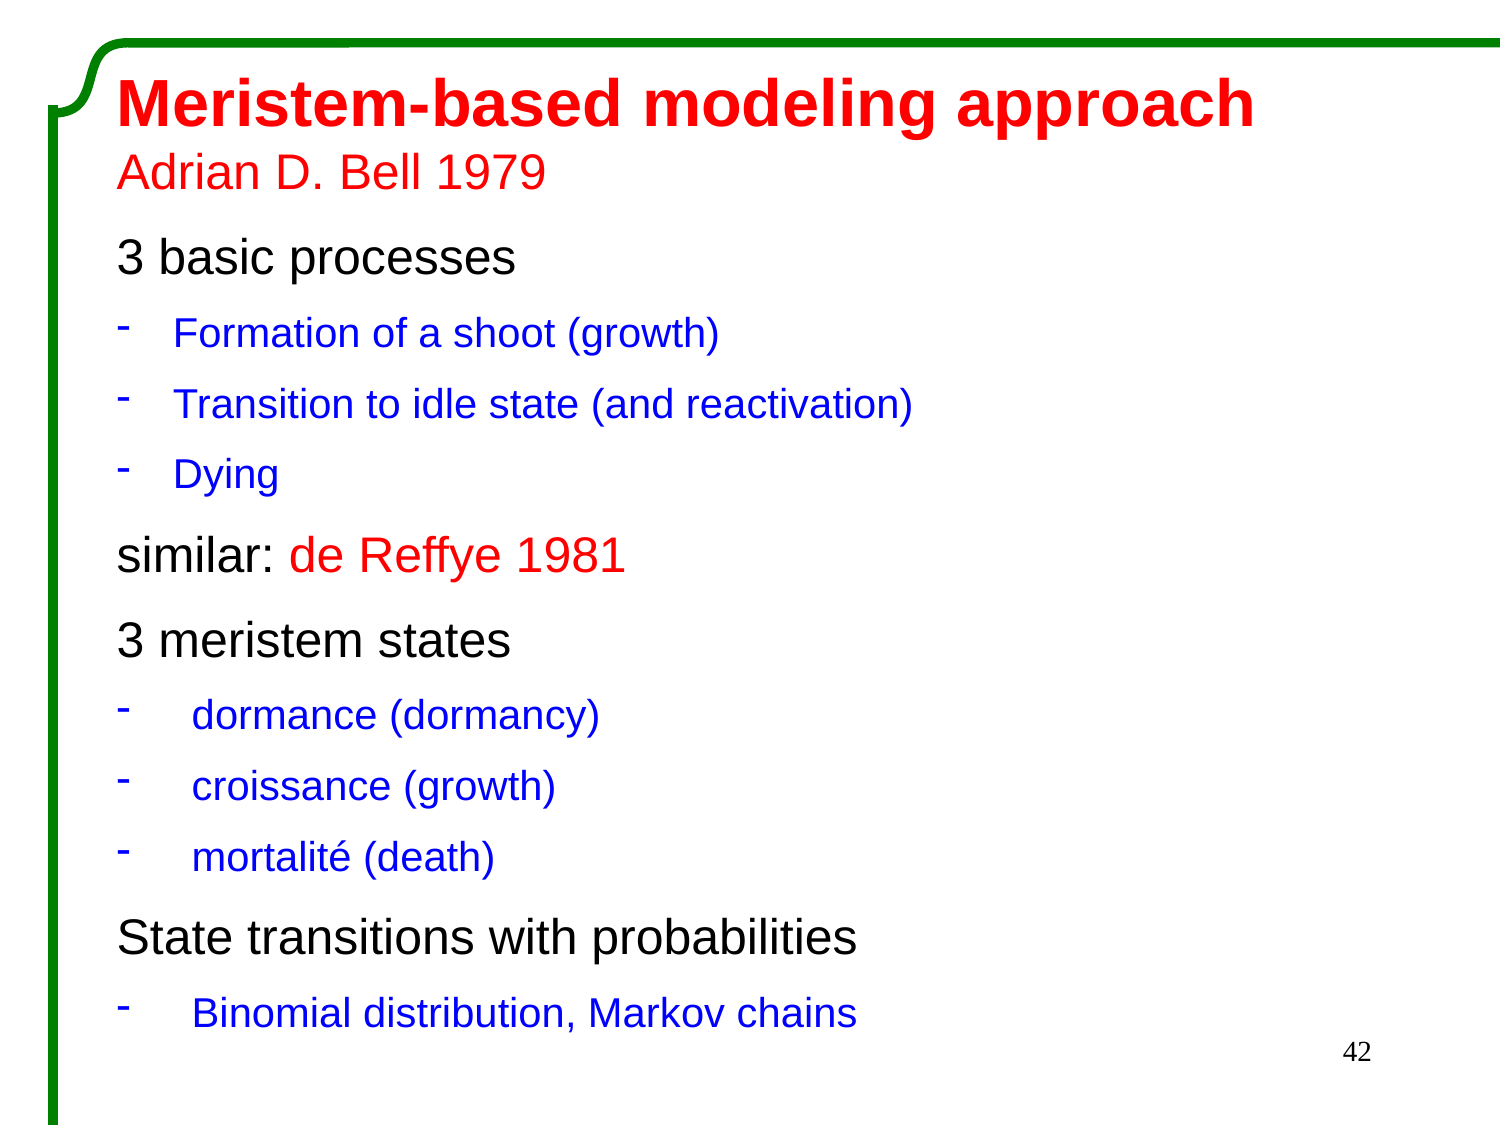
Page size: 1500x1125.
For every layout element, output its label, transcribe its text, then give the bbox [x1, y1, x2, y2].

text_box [55, 40, 126, 116]
slide_number 42 [1074, 1025, 1388, 1100]
text_box Meristem-based modeling approach Adrian D. Bell 1979 3 basic processes Formation of a shoot (growth) Transition to idle state (and reactivation) Dying similar: de Reffye 1981 3 meristem states dormance (dormancy) croissance (growth) mortalité (death) State transitions with probabilities Binomial distribution, Markov chains [101, 52, 1306, 1043]
